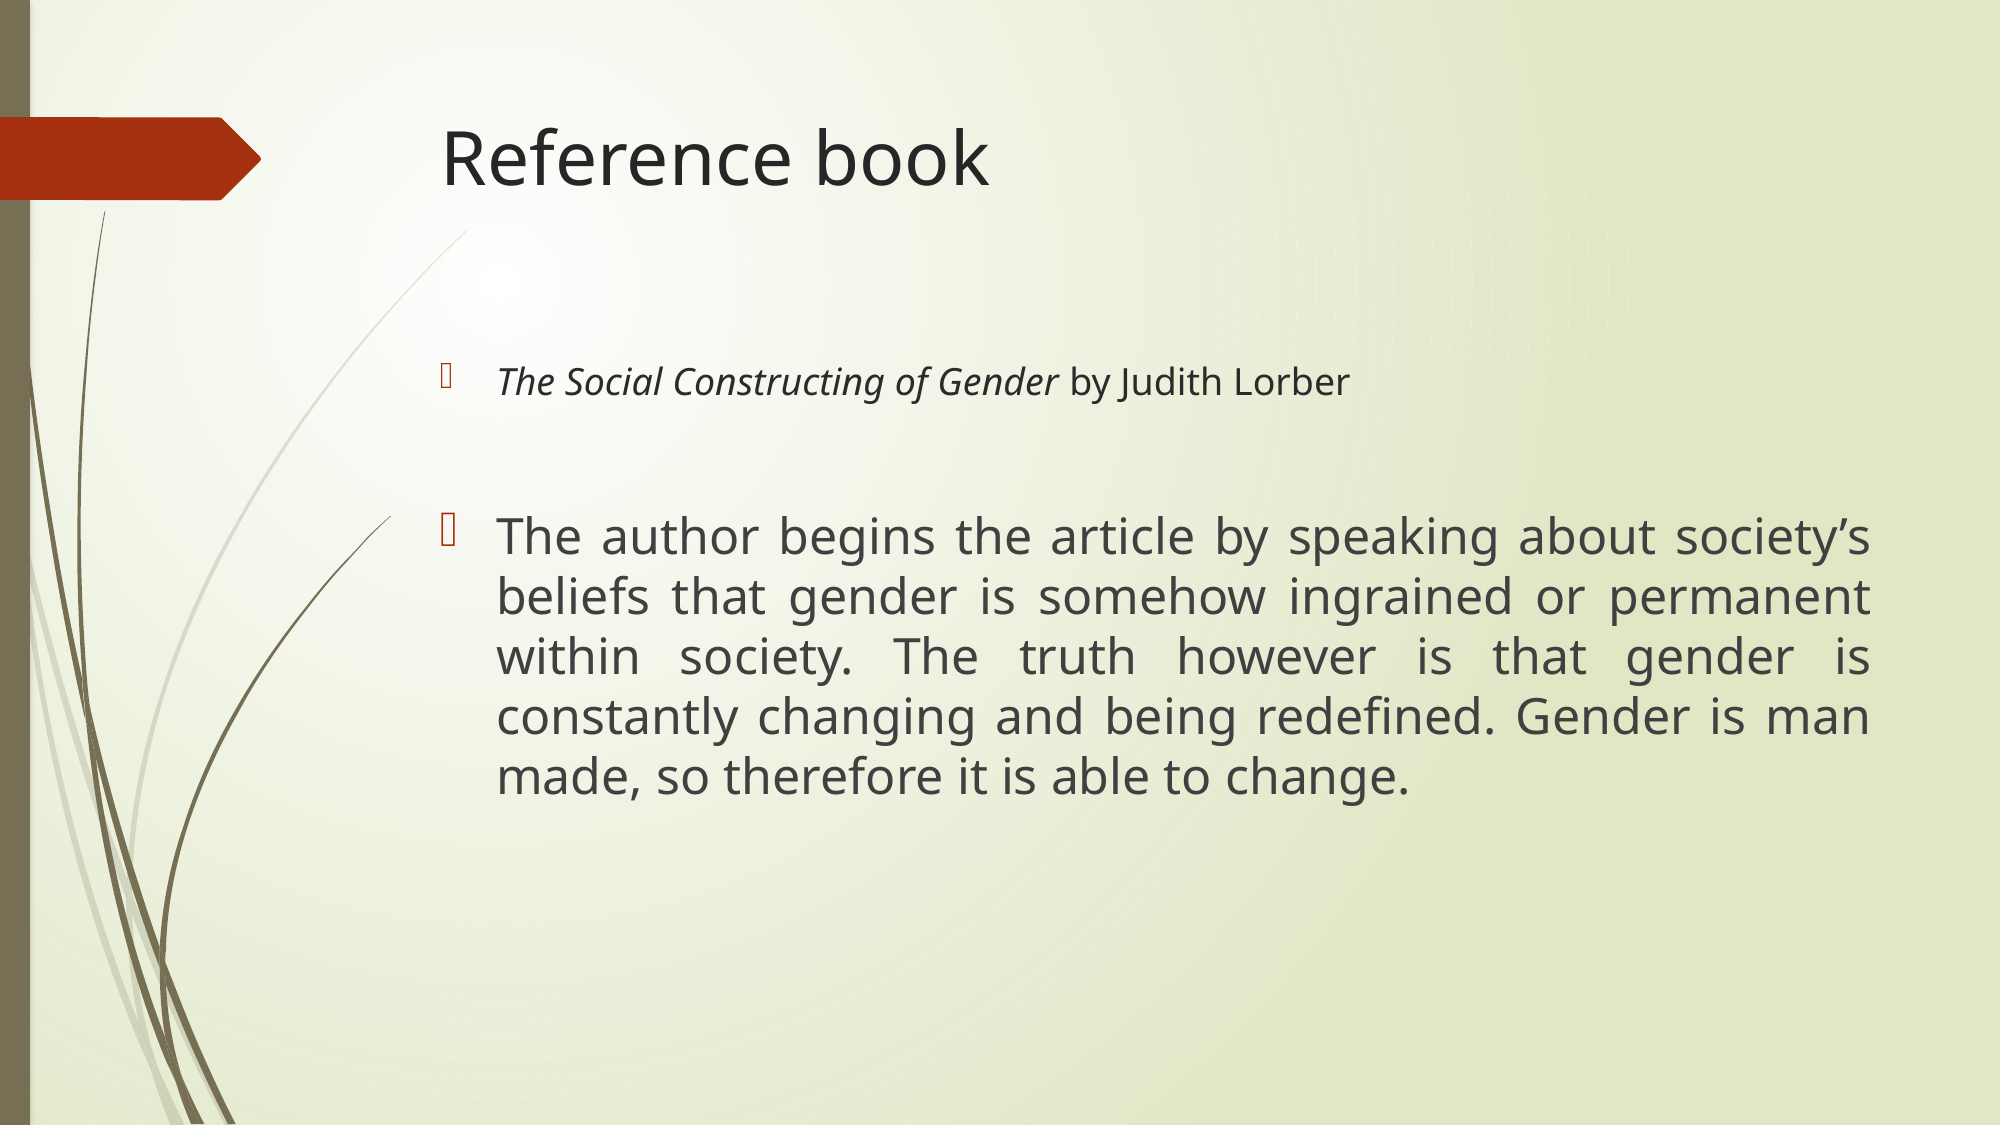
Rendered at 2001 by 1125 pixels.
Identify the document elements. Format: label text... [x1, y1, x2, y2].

title Reference book [425, 102, 1888, 313]
list The Social Constructing of Gender by Judith Lorber The author begins the article by speaking about society’s beliefs that gender is somehow ingrained or permanent within society. The truth however is that gender is constantly changing and being redefined. Gender is man made, so therefore it is able to change. [424, 350, 1888, 970]
